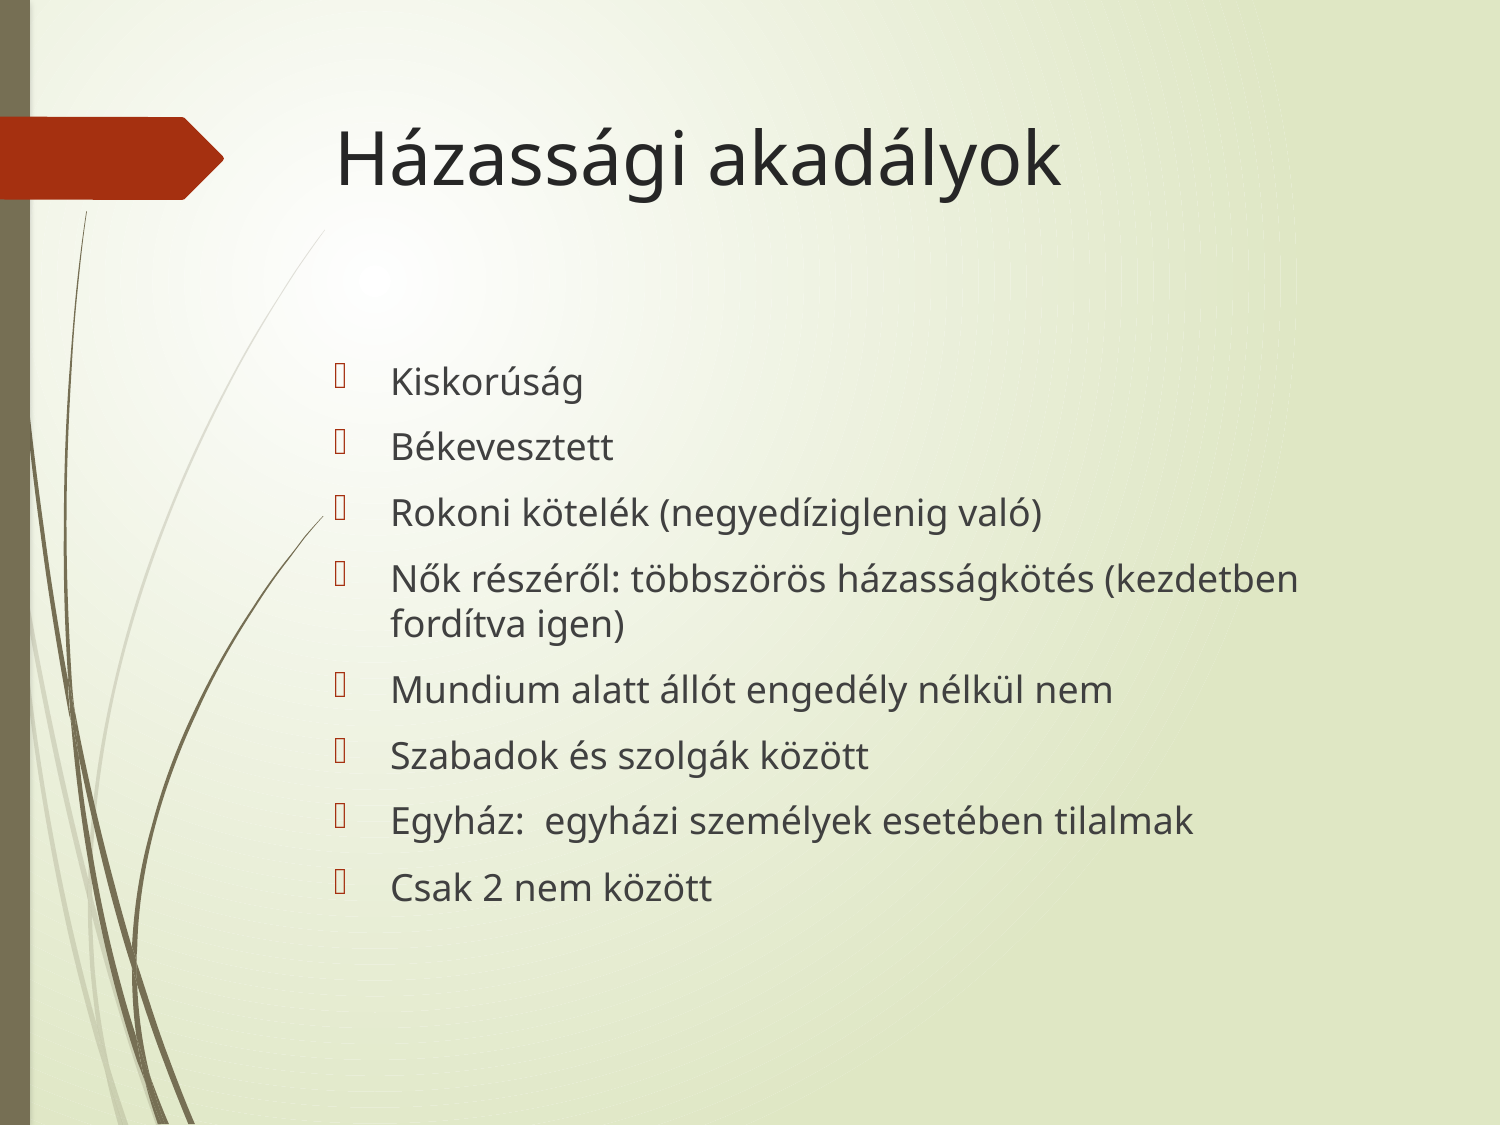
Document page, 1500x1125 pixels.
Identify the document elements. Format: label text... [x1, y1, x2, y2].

title Házassági akadályok [319, 102, 1400, 313]
list Kiskorúság Békevesztett Rokoni kötelék (negyedíziglenig való) Nők részéről: többszörös házasságkötés (kezdetben fordítva igen) Mundium alatt állót engedély nélkül nem Szabadok és szolgák között Egyház: egyházi személyek esetében tilalmak Csak 2 nem között [318, 350, 1400, 970]
